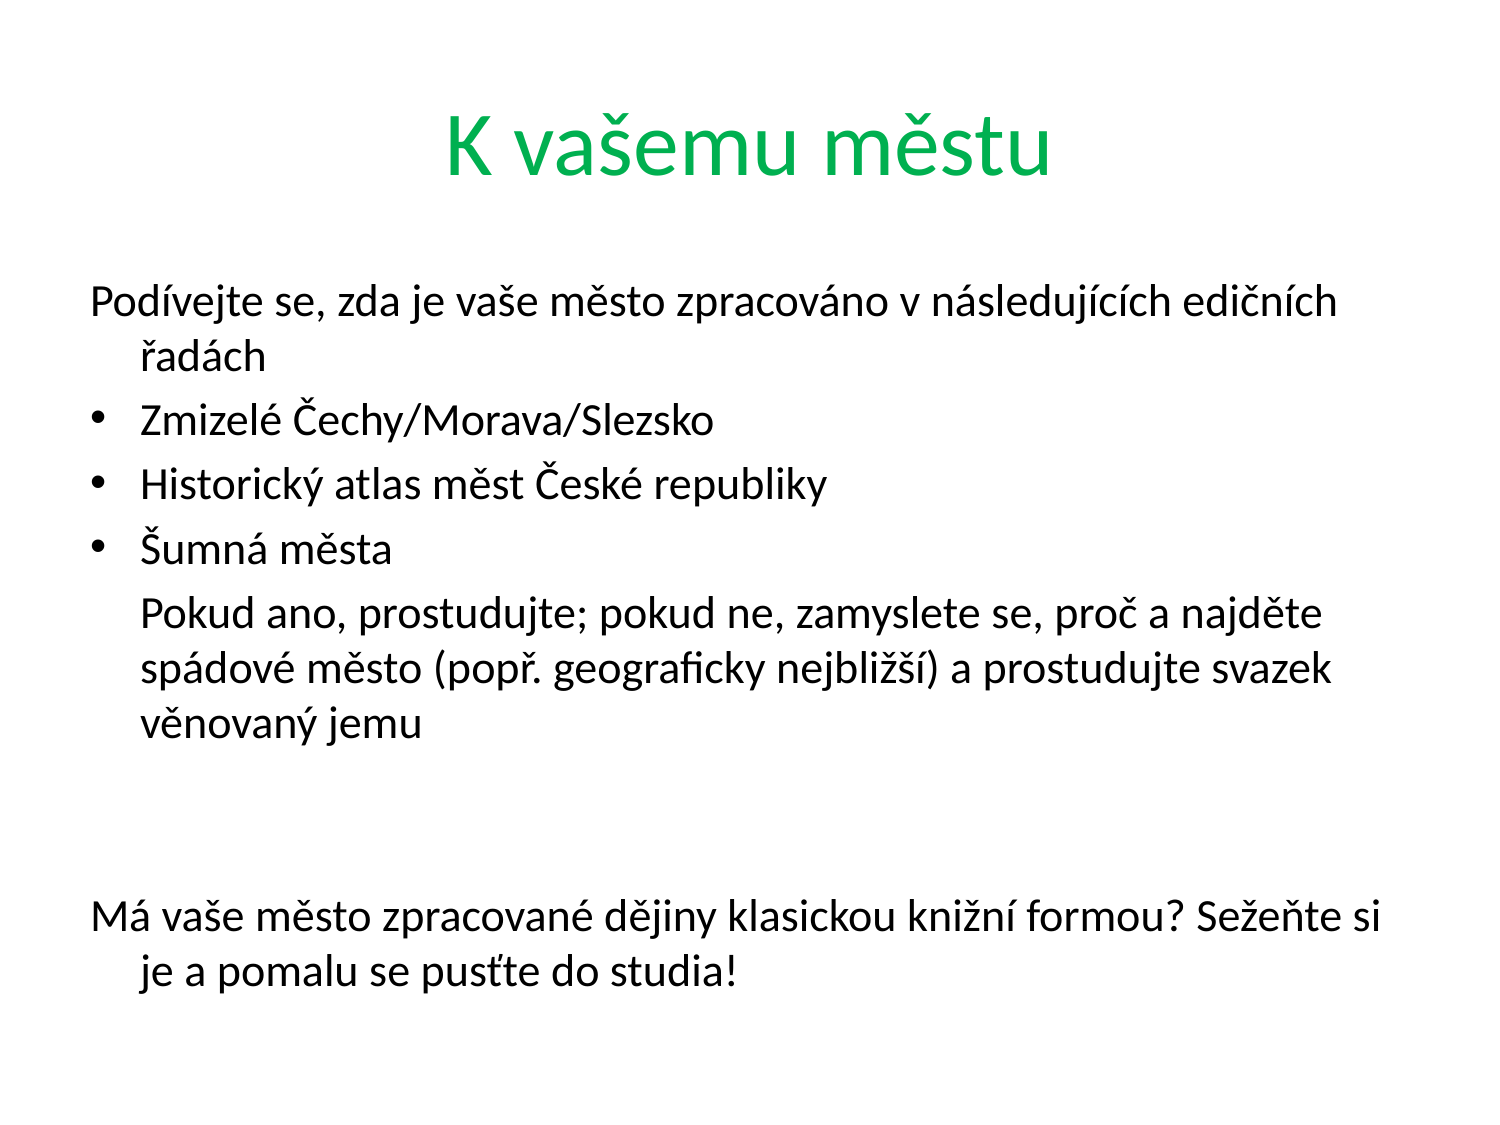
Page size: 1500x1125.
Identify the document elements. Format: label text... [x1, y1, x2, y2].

title K vašemu městu [75, 45, 1425, 233]
list Podívejte se, zda je vaše město zpracováno v následujících edičních řadách Zmizelé Čechy/Morava/Slezsko Historický atlas měst České republiky Šumná města Pokud ano, prostudujte; pokud ne, zamyslete se, proč a najděte spádové město (popř. geograficky nejbližší) a prostudujte svazek věnovaný jemu Má vaše město zpracované dějiny klasickou knižní formou? Sežeňte si je a pomalu se pusťte do studia! [75, 262, 1425, 1005]
